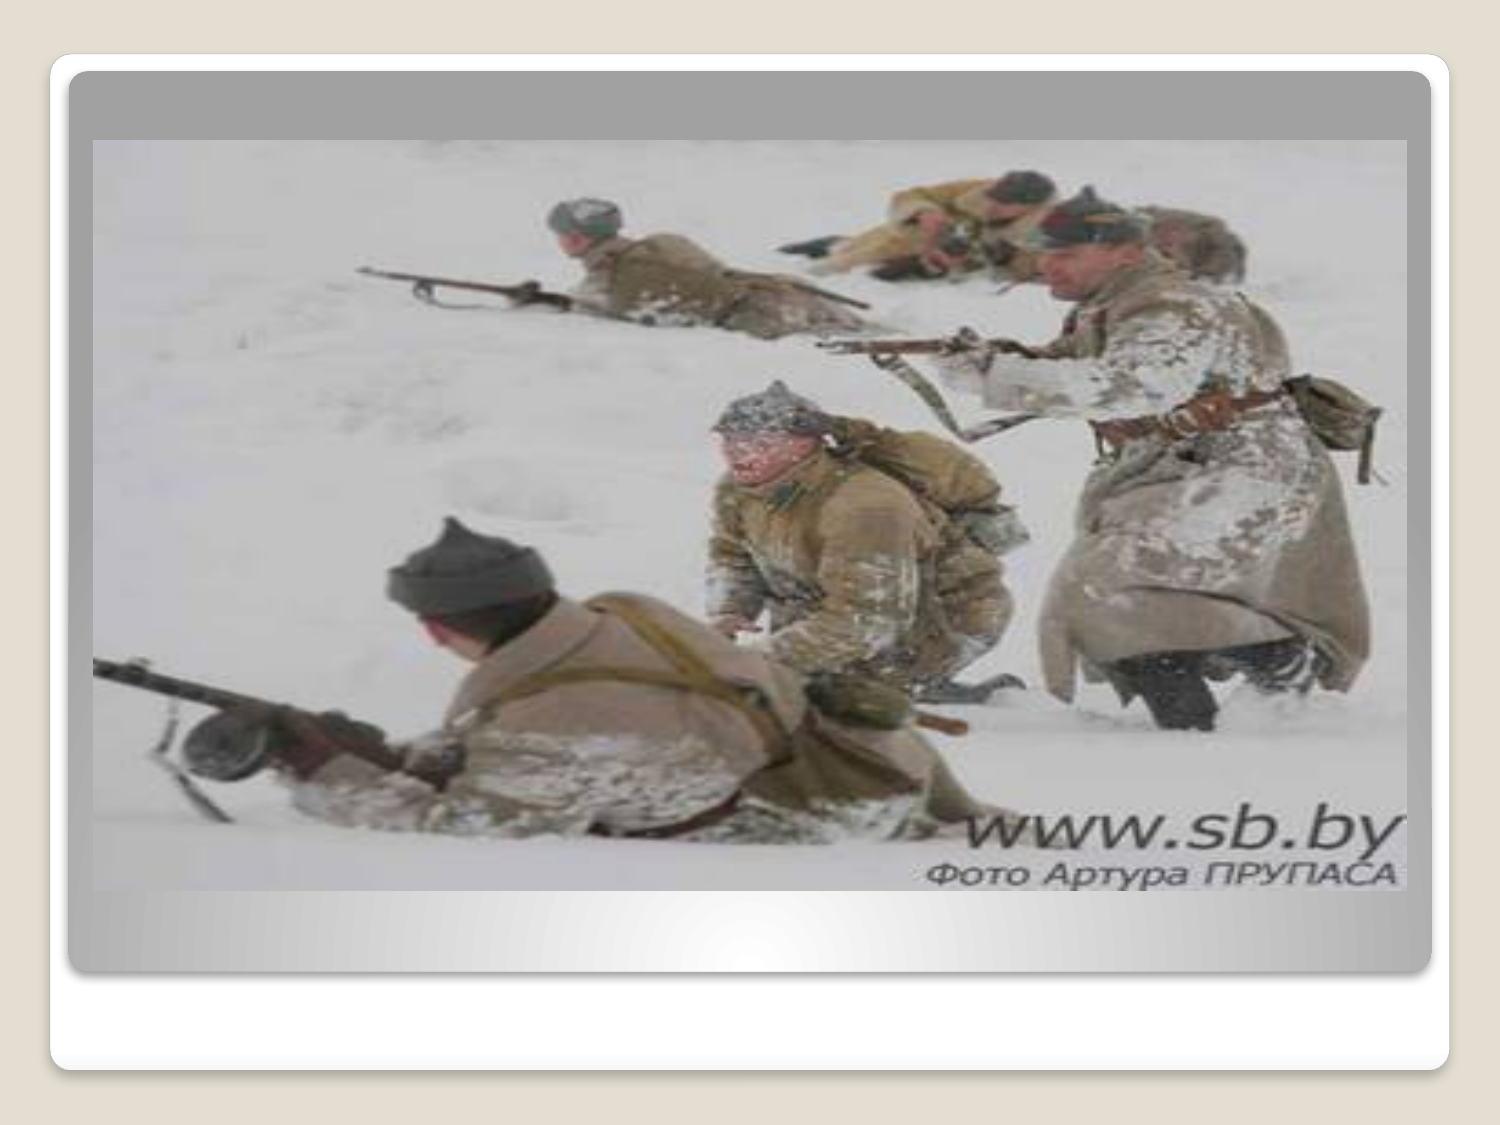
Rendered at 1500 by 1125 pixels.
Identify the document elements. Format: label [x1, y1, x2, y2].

list [93, 140, 1407, 891]
